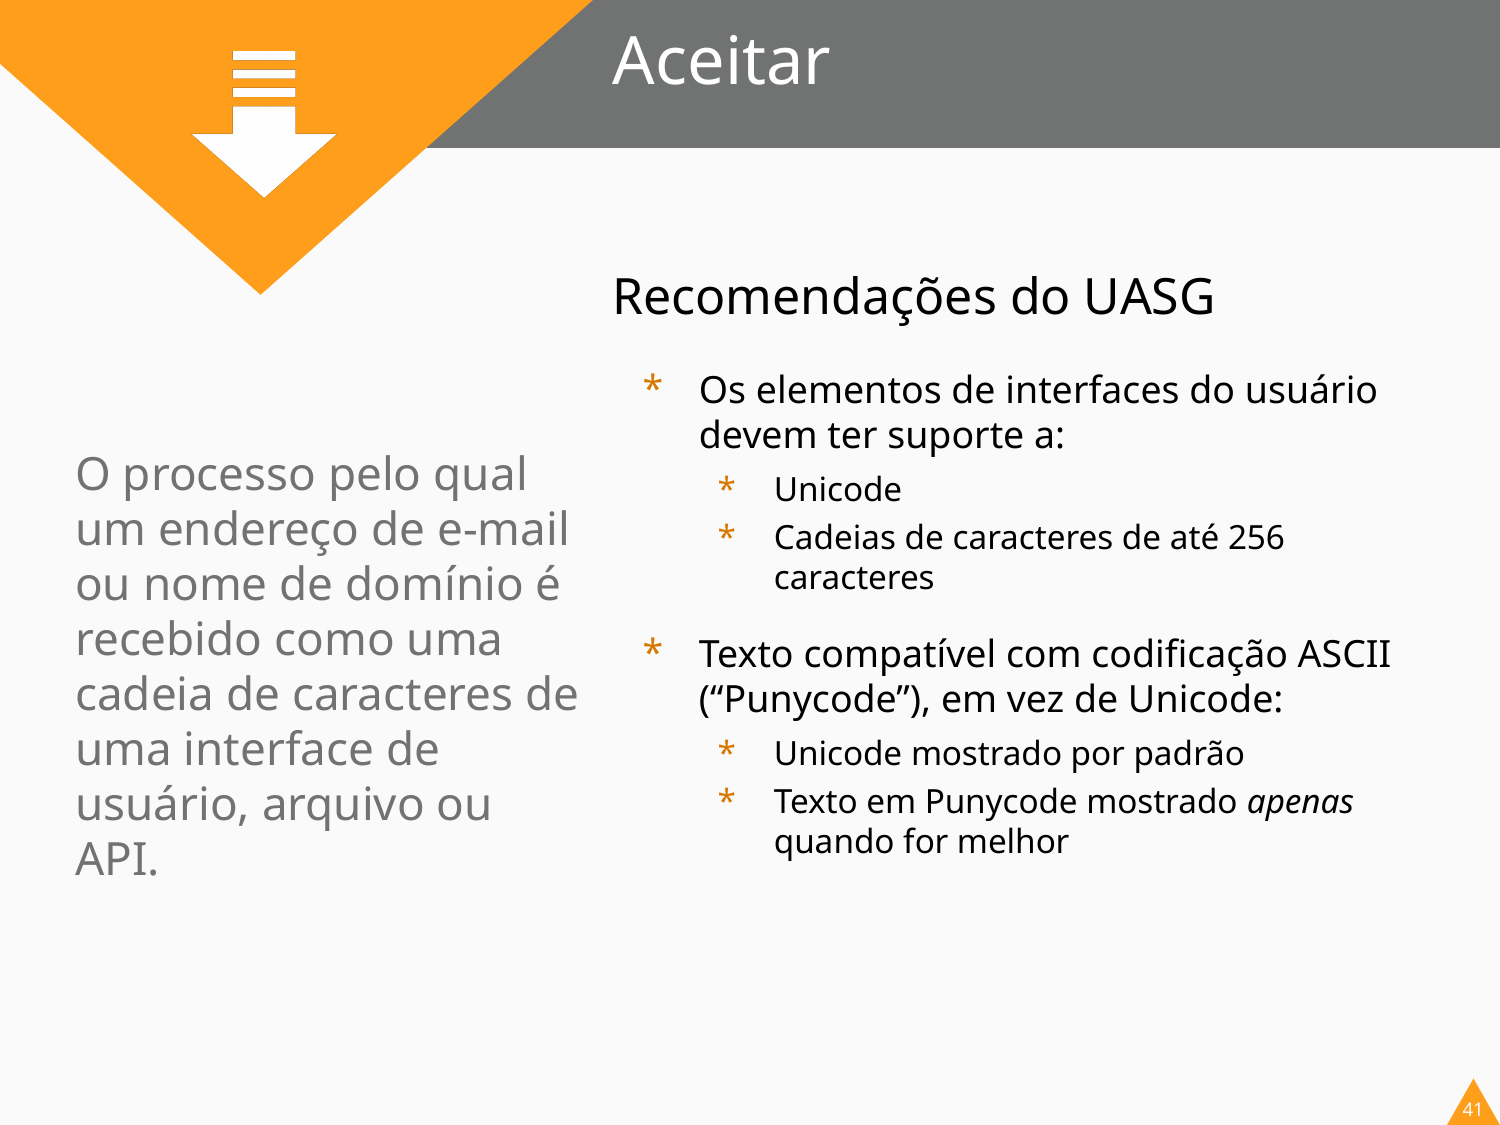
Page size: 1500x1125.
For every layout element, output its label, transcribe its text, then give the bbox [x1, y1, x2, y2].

text_box O processo pelo qual um endereço de e-mail ou nome de domínio é recebido como uma cadeia de caracteres de uma interface de usuário, arquivo ou API. [60, 437, 597, 893]
title Aceitar [597, 10, 1404, 140]
text_box Recomendações do UASG Os elementos de interfaces do usuário devem ter suporte a: Unicode Cadeias de caracteres de até 256 caracteres Texto compatível com codificação ASCII (“Punycode”), em vez de Unicode: Unicode mostrado por padrão Texto em Punycode mostrado apenas quando for melhor [597, 256, 1444, 917]
picture [190, 51, 337, 198]
